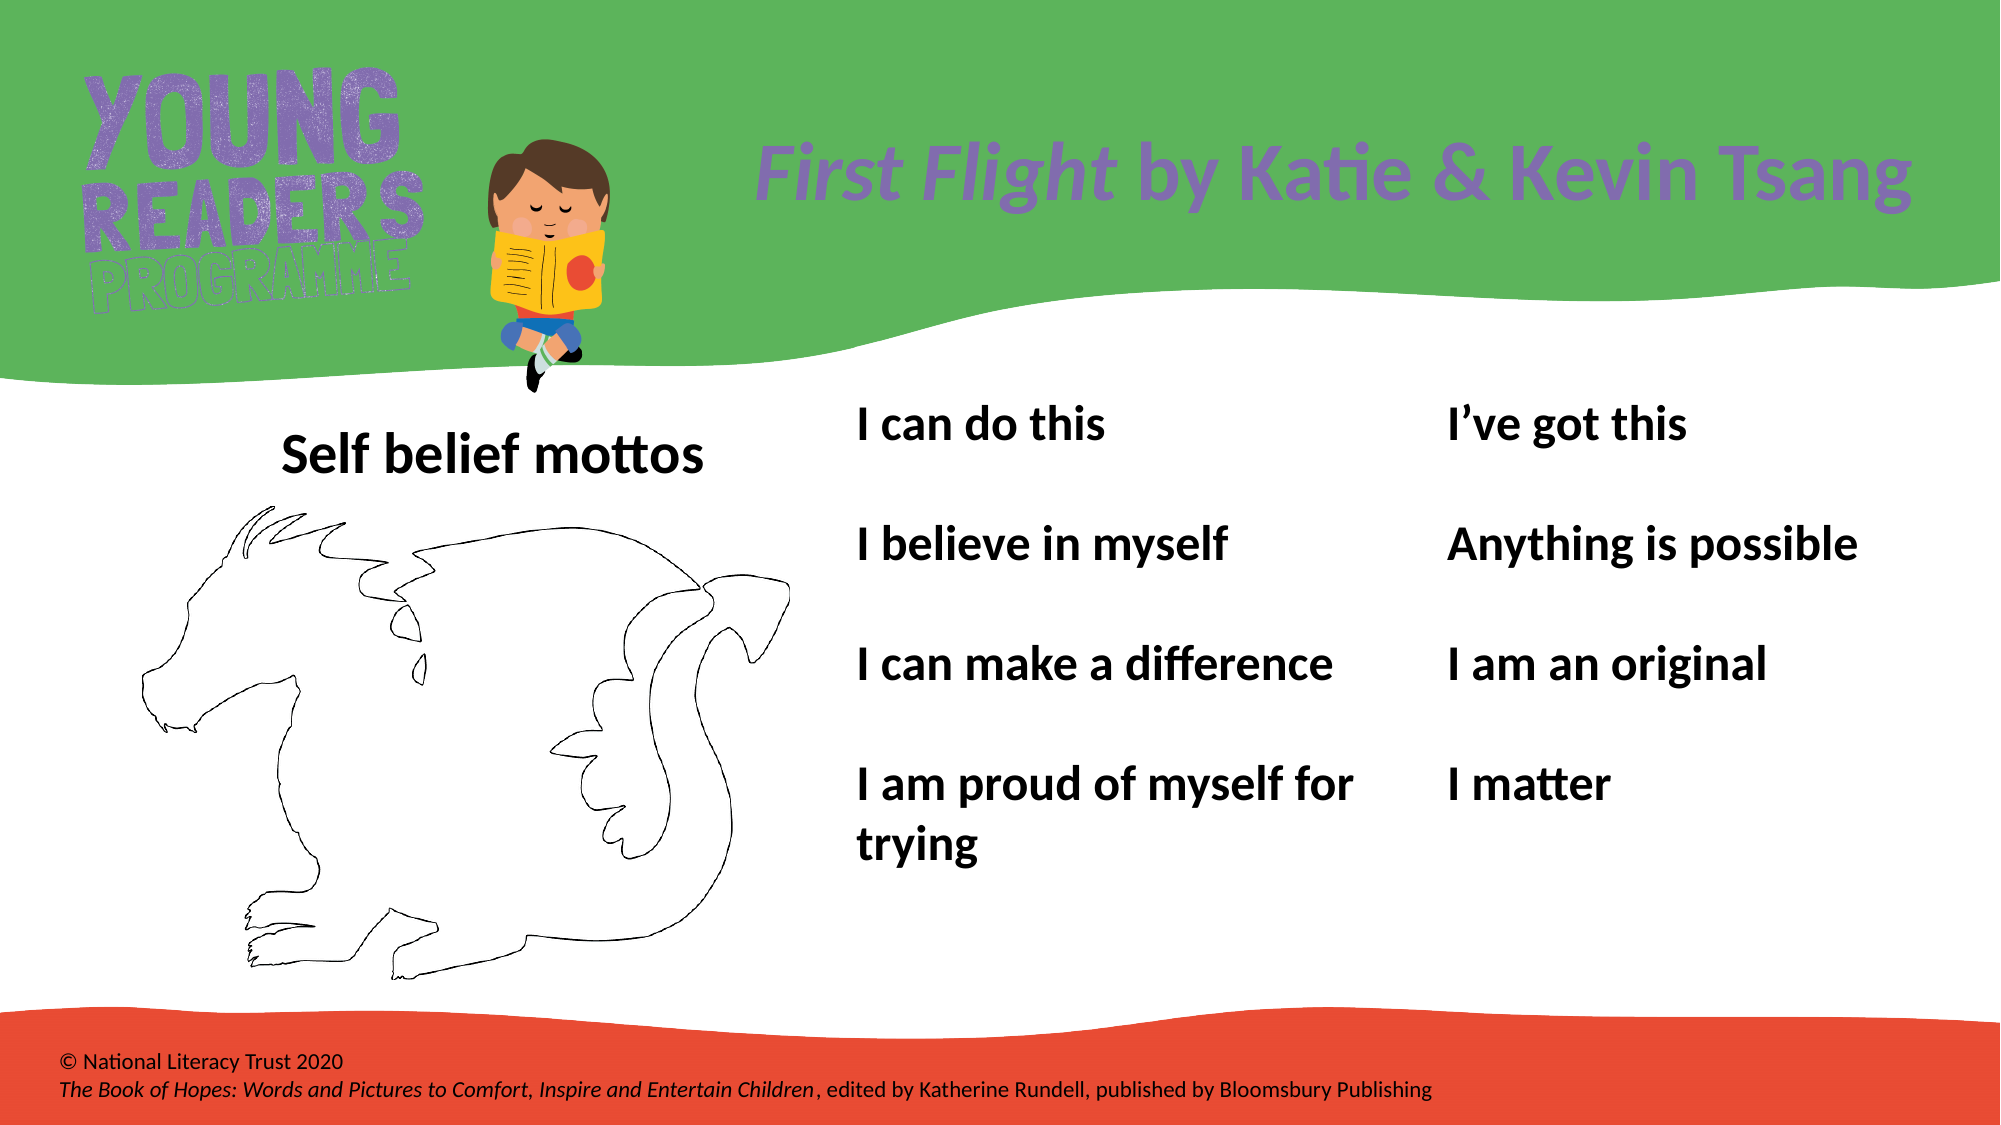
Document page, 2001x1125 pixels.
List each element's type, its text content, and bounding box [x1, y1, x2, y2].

text_box I can do this I believe in myself I can make a difference I am proud of myself for trying I’ve got this Anything is possible I am an original I matter [841, 417, 2000, 802]
text_box Self belief mottos [266, 417, 765, 506]
picture [0, 506, 2000, 1125]
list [0, 0, 2000, 417]
